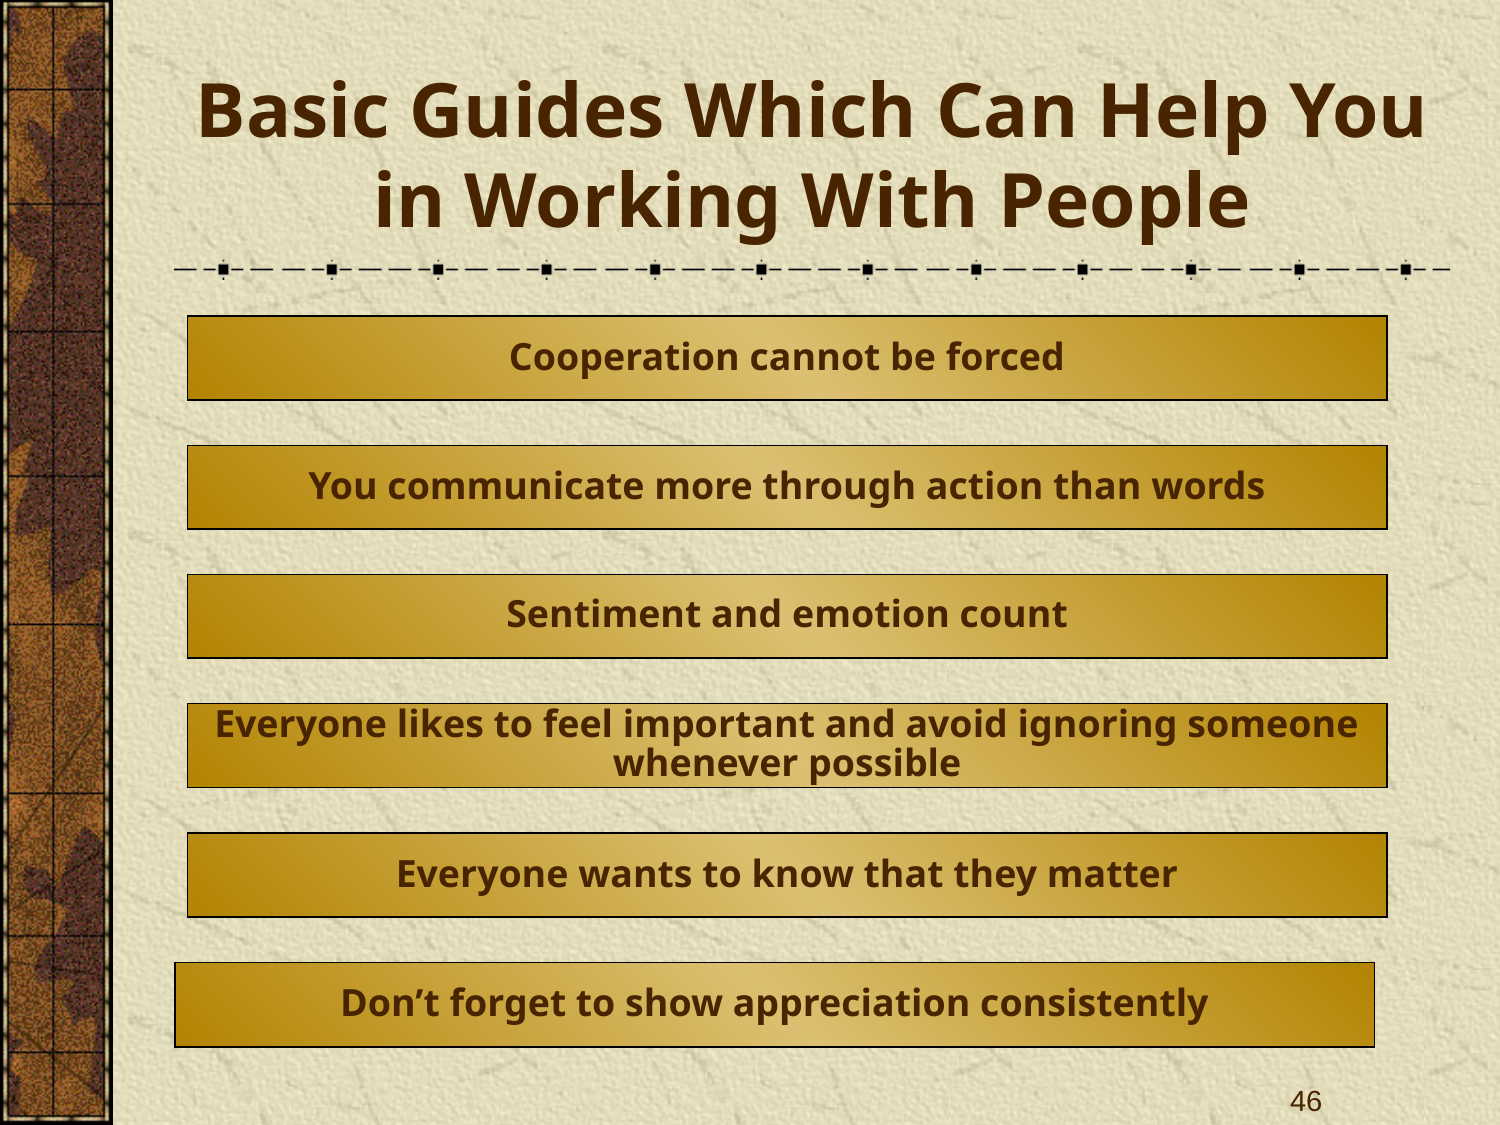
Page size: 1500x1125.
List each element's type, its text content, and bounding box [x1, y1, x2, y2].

title Basic Guides Which Can Help You in Working With People [174, 157, 1451, 251]
text_box Don’t forget to show appreciation consistently [174, 962, 1375, 1047]
text_box Sentiment and emotion count [187, 574, 1388, 659]
slide_number 46 [1149, 1049, 1463, 1125]
picture [0, 0, 1500, 1125]
text_box Everyone likes to feel important and avoid ignoring someone whenever possible [187, 703, 1388, 788]
text_box You communicate more through action than words [187, 445, 1388, 530]
text_box Cooperation cannot be forced [187, 316, 1388, 400]
text_box Everyone wants to know that they matter [187, 832, 1388, 918]
